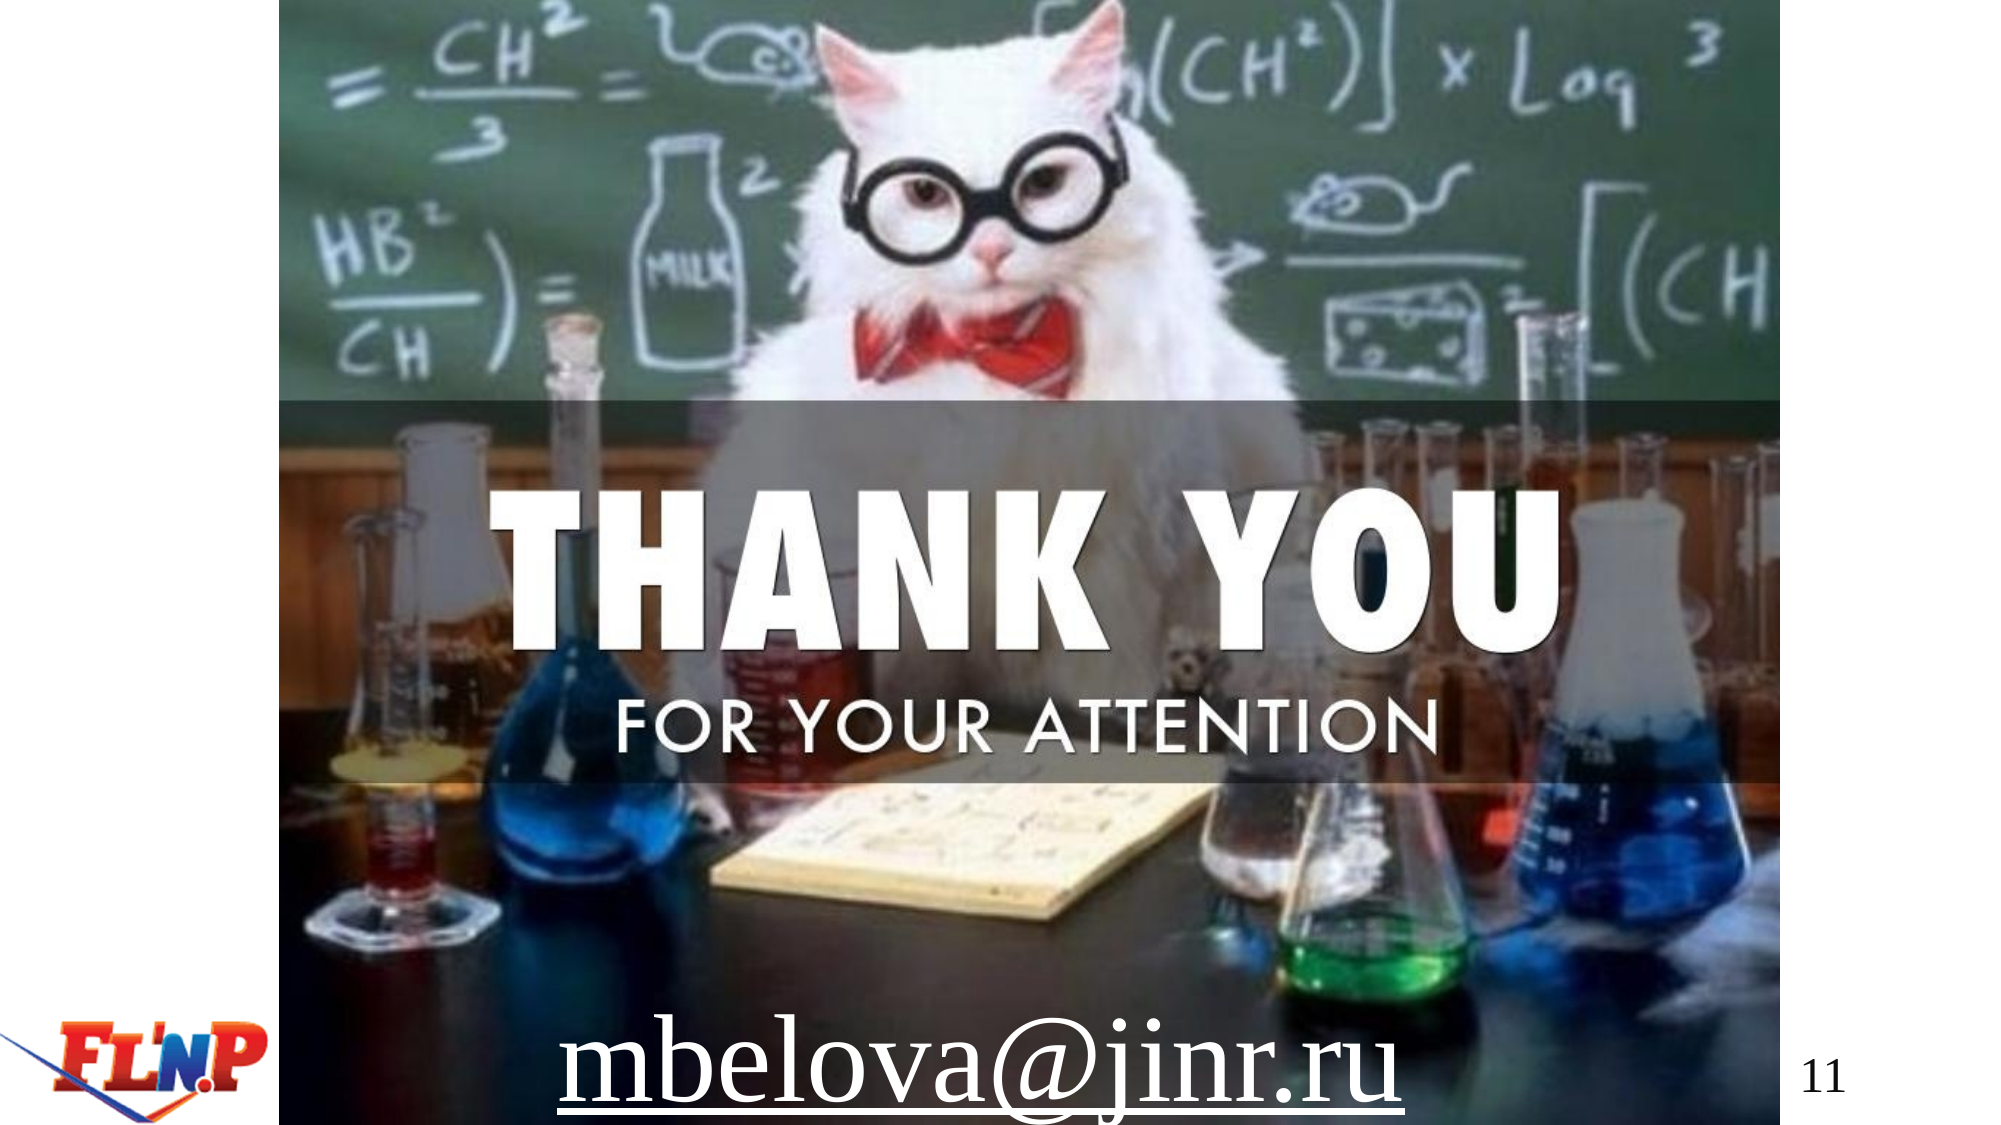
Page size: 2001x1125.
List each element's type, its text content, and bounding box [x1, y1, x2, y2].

picture [0, 1017, 277, 1125]
picture [279, 0, 1780, 1125]
slide_number 11 [1780, 1042, 1863, 1103]
